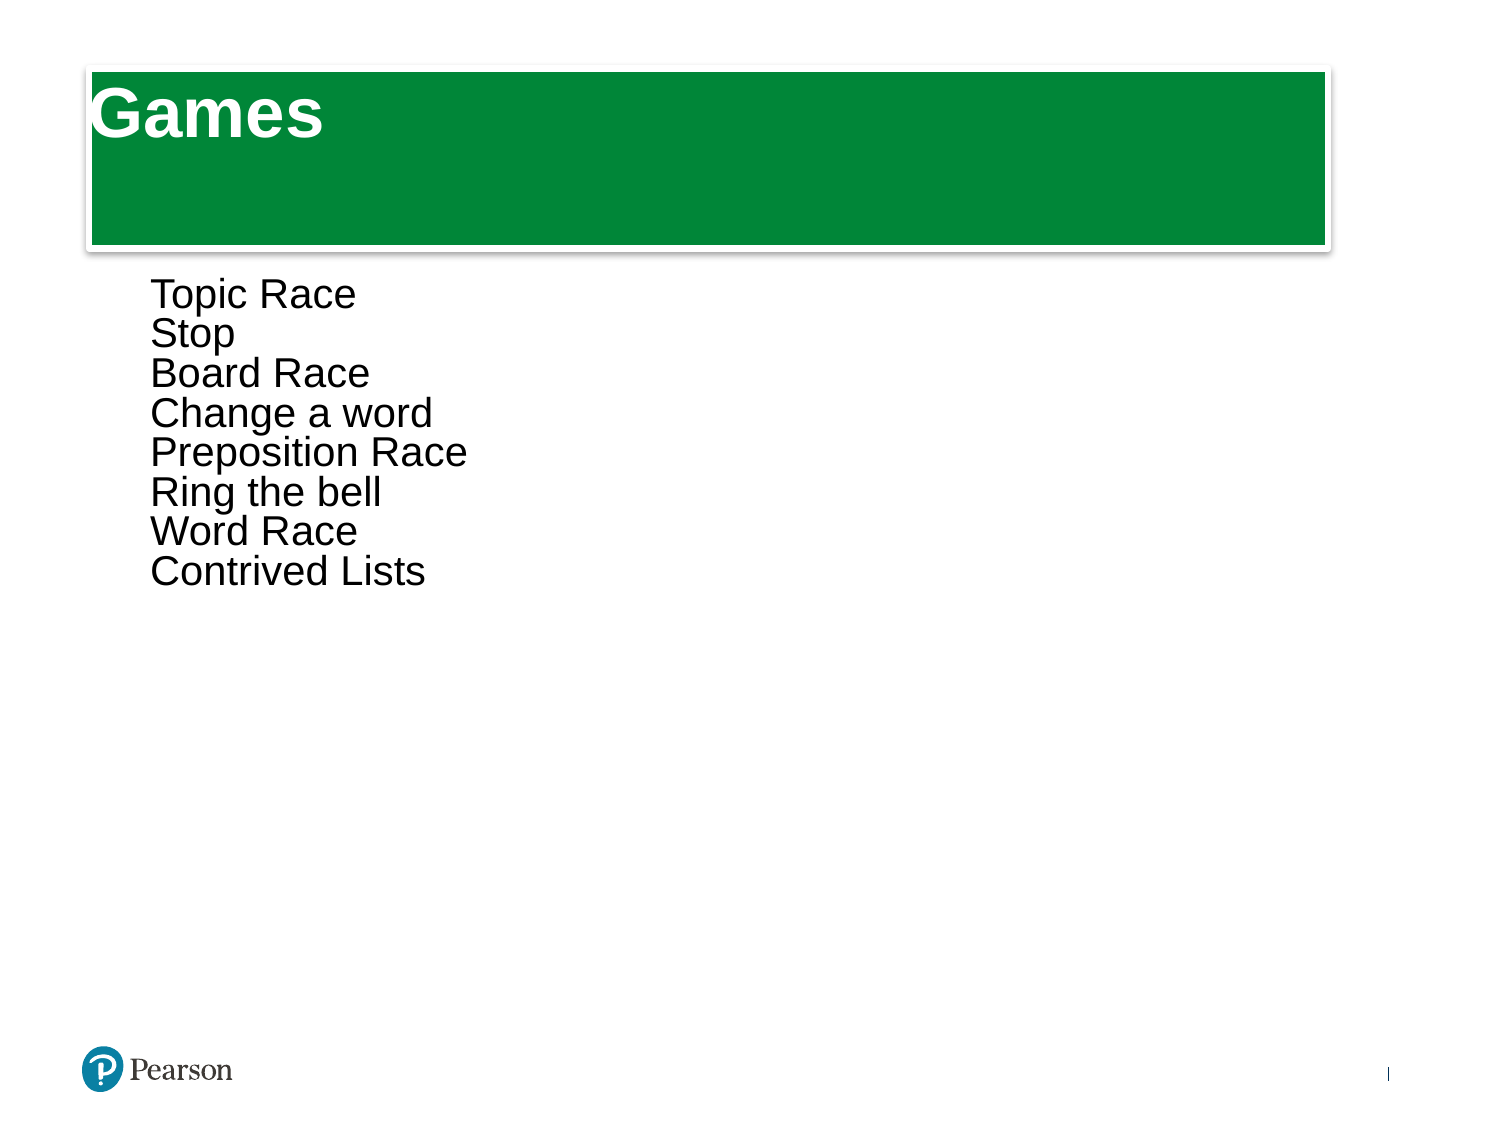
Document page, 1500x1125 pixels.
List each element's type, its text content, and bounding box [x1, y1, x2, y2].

title Games [86, 65, 1331, 252]
list Topic Race Stop Board Race Change a word Preposition Race Ring the bell Word Race Contrived Lists [150, 237, 1425, 988]
